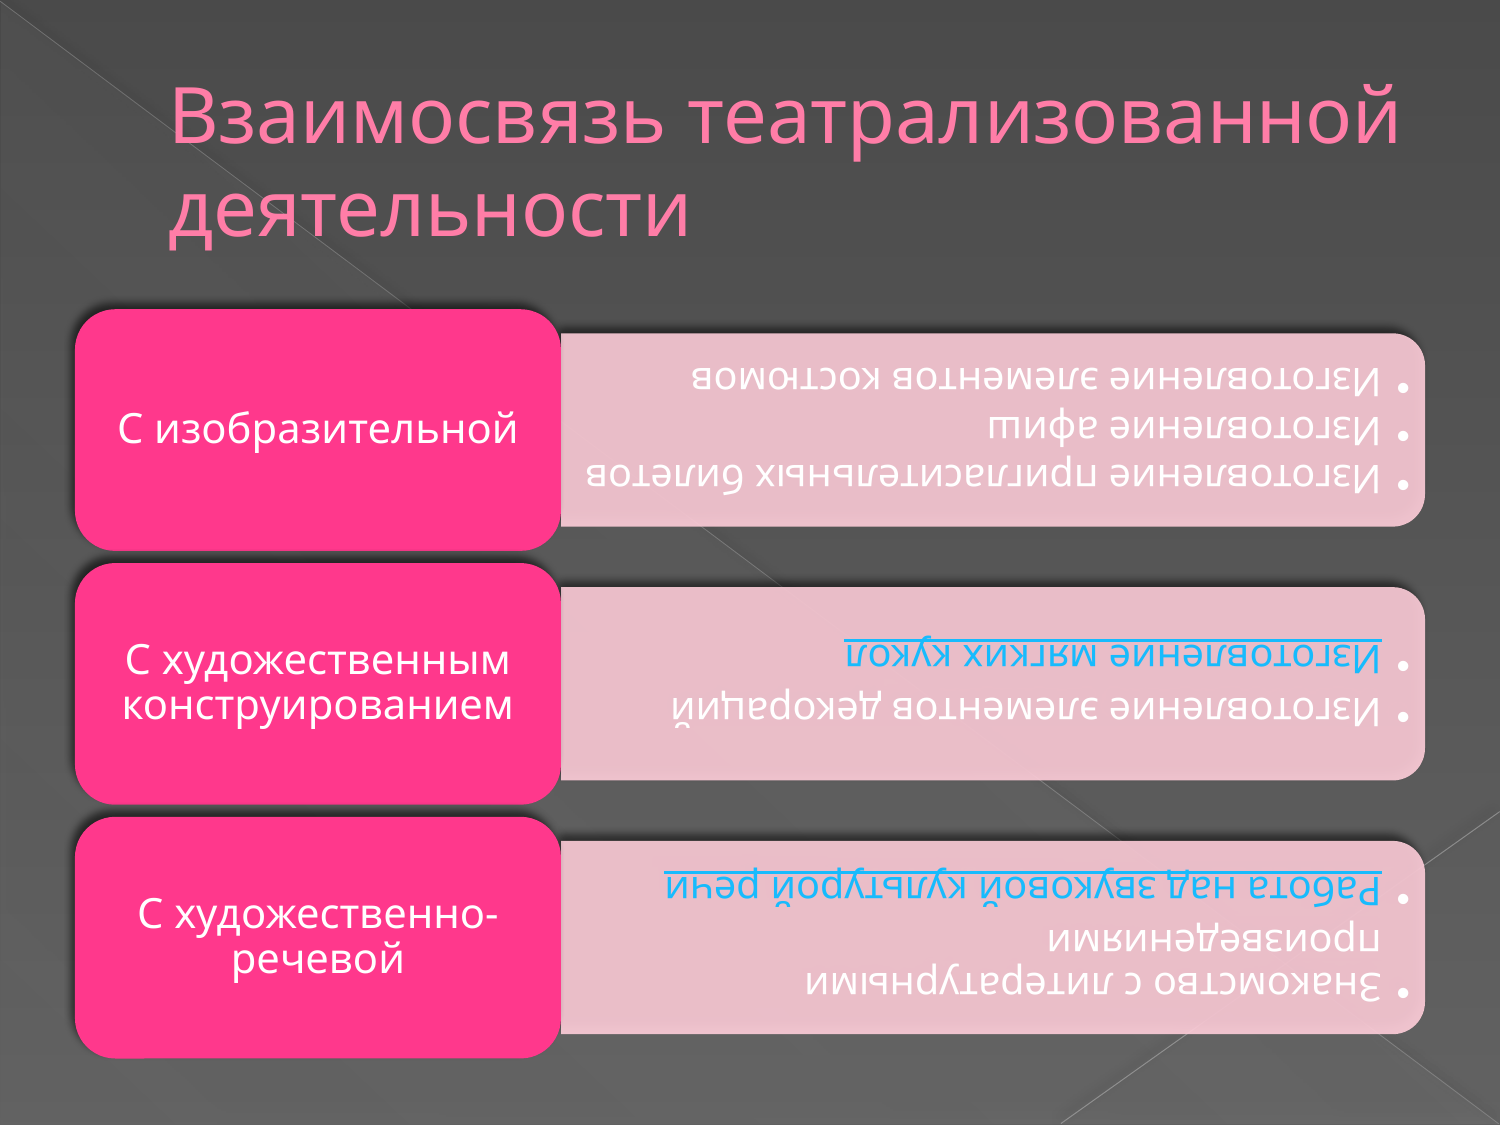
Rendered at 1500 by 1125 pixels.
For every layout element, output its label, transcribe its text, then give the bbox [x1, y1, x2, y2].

title Взаимосвязь театрализованной деятельности [75, 43, 1425, 274]
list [74, 308, 1426, 1060]
